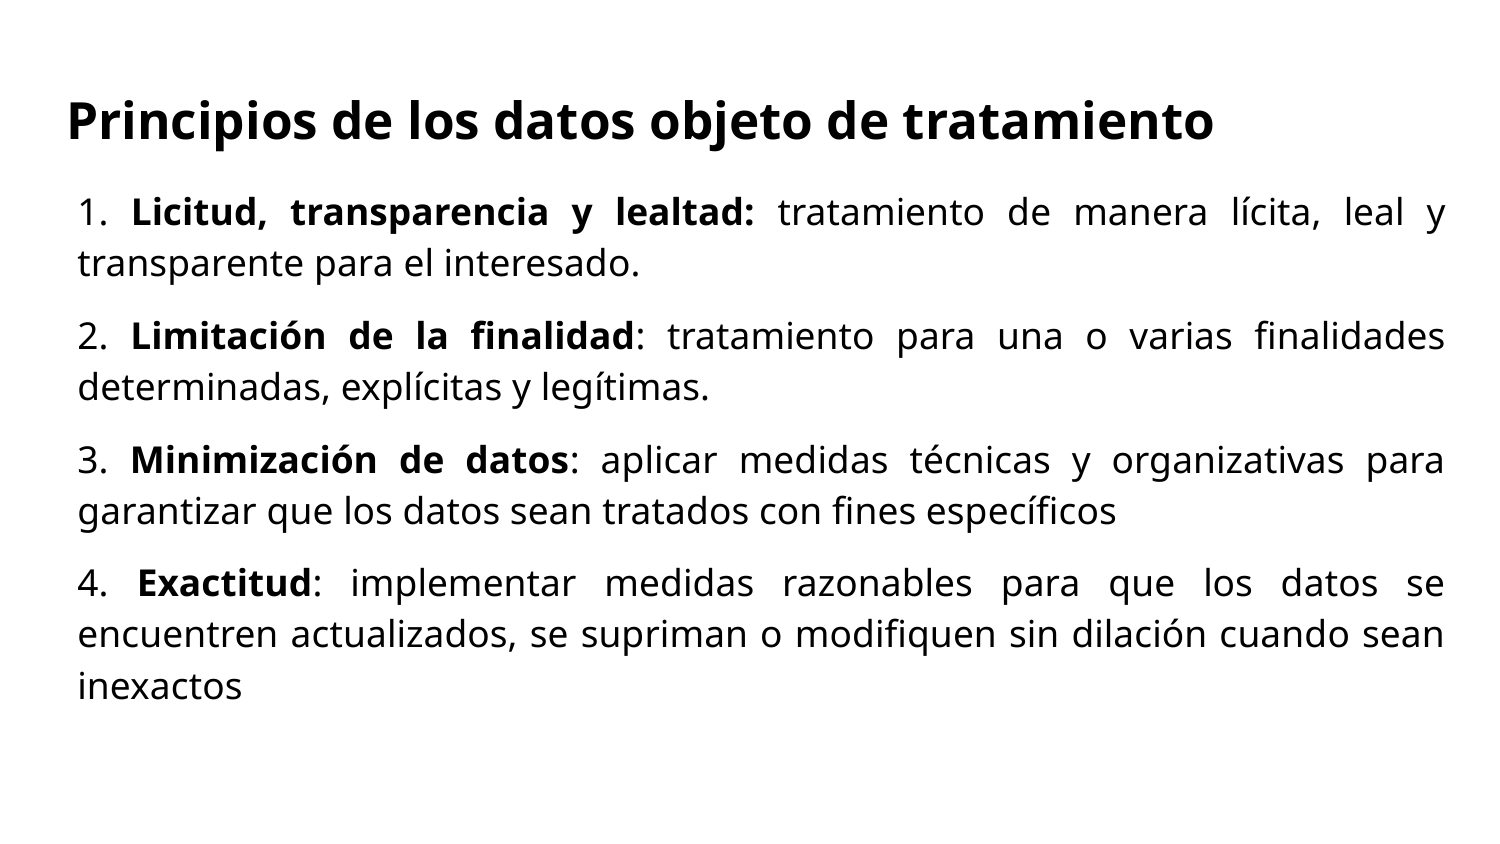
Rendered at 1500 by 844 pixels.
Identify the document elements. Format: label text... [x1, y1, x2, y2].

list 1. Licitud, transparencia y lealtad: tratamiento de manera lícita, leal y transparente para el interesado. 2. Limitación de la finalidad: tratamiento para una o varias finalidades determinadas, explícitas y legítimas. 3. Minimización de datos: aplicar medidas técnicas y organizativas para garantizar que los datos sean tratados con fines específicos 4. Exactitud: implementar medidas razonables para que los datos se encuentren actualizados, se supriman o modifiquen sin dilación cuando sean inexactos [51, 166, 1462, 728]
title Principios de los datos objeto de tratamiento [51, 72, 1449, 166]
